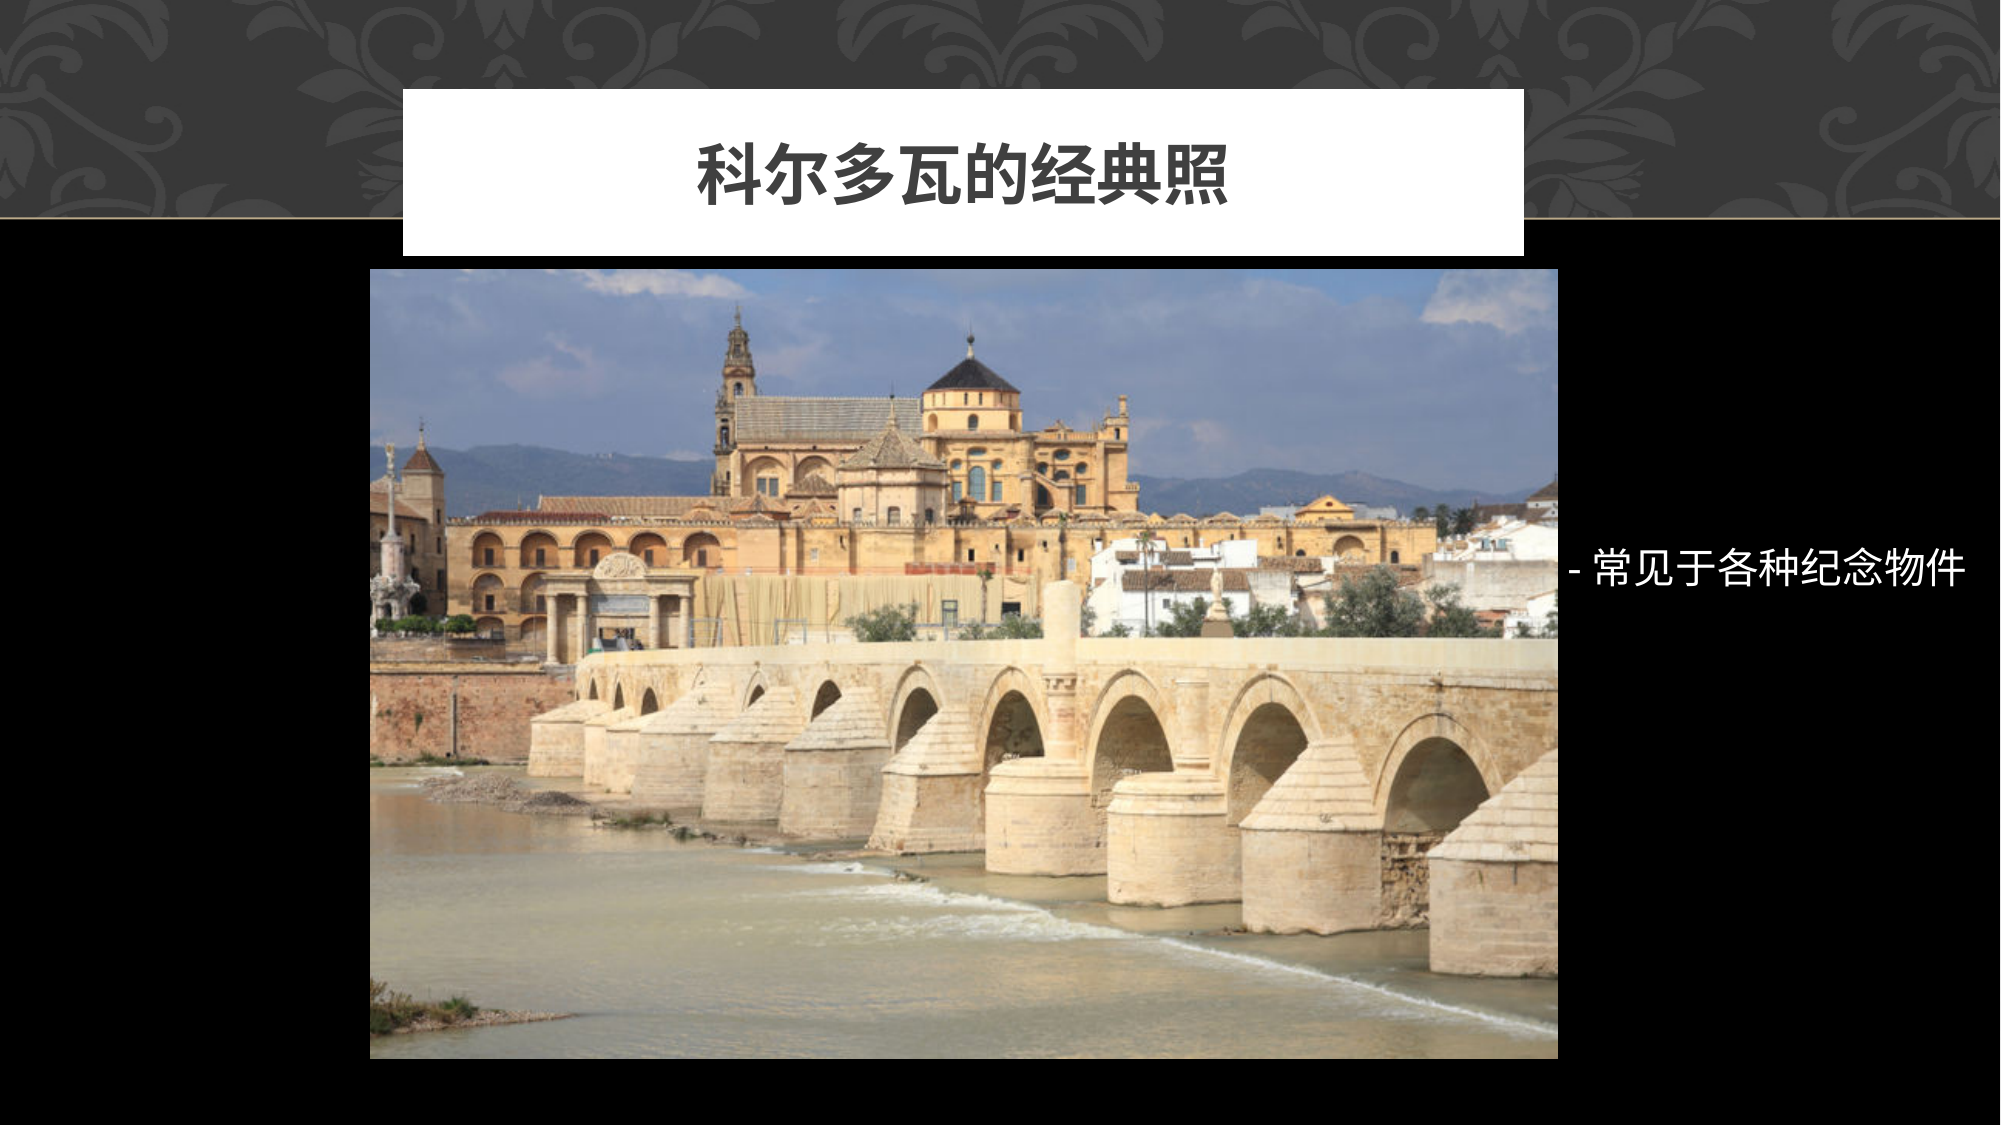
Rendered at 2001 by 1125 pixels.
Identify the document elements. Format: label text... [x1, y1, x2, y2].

picture [369, 269, 1558, 1060]
text_box -常见于各种纪念物件 [1564, 534, 1983, 600]
title 科尔多瓦的经典照 [403, 89, 1524, 256]
